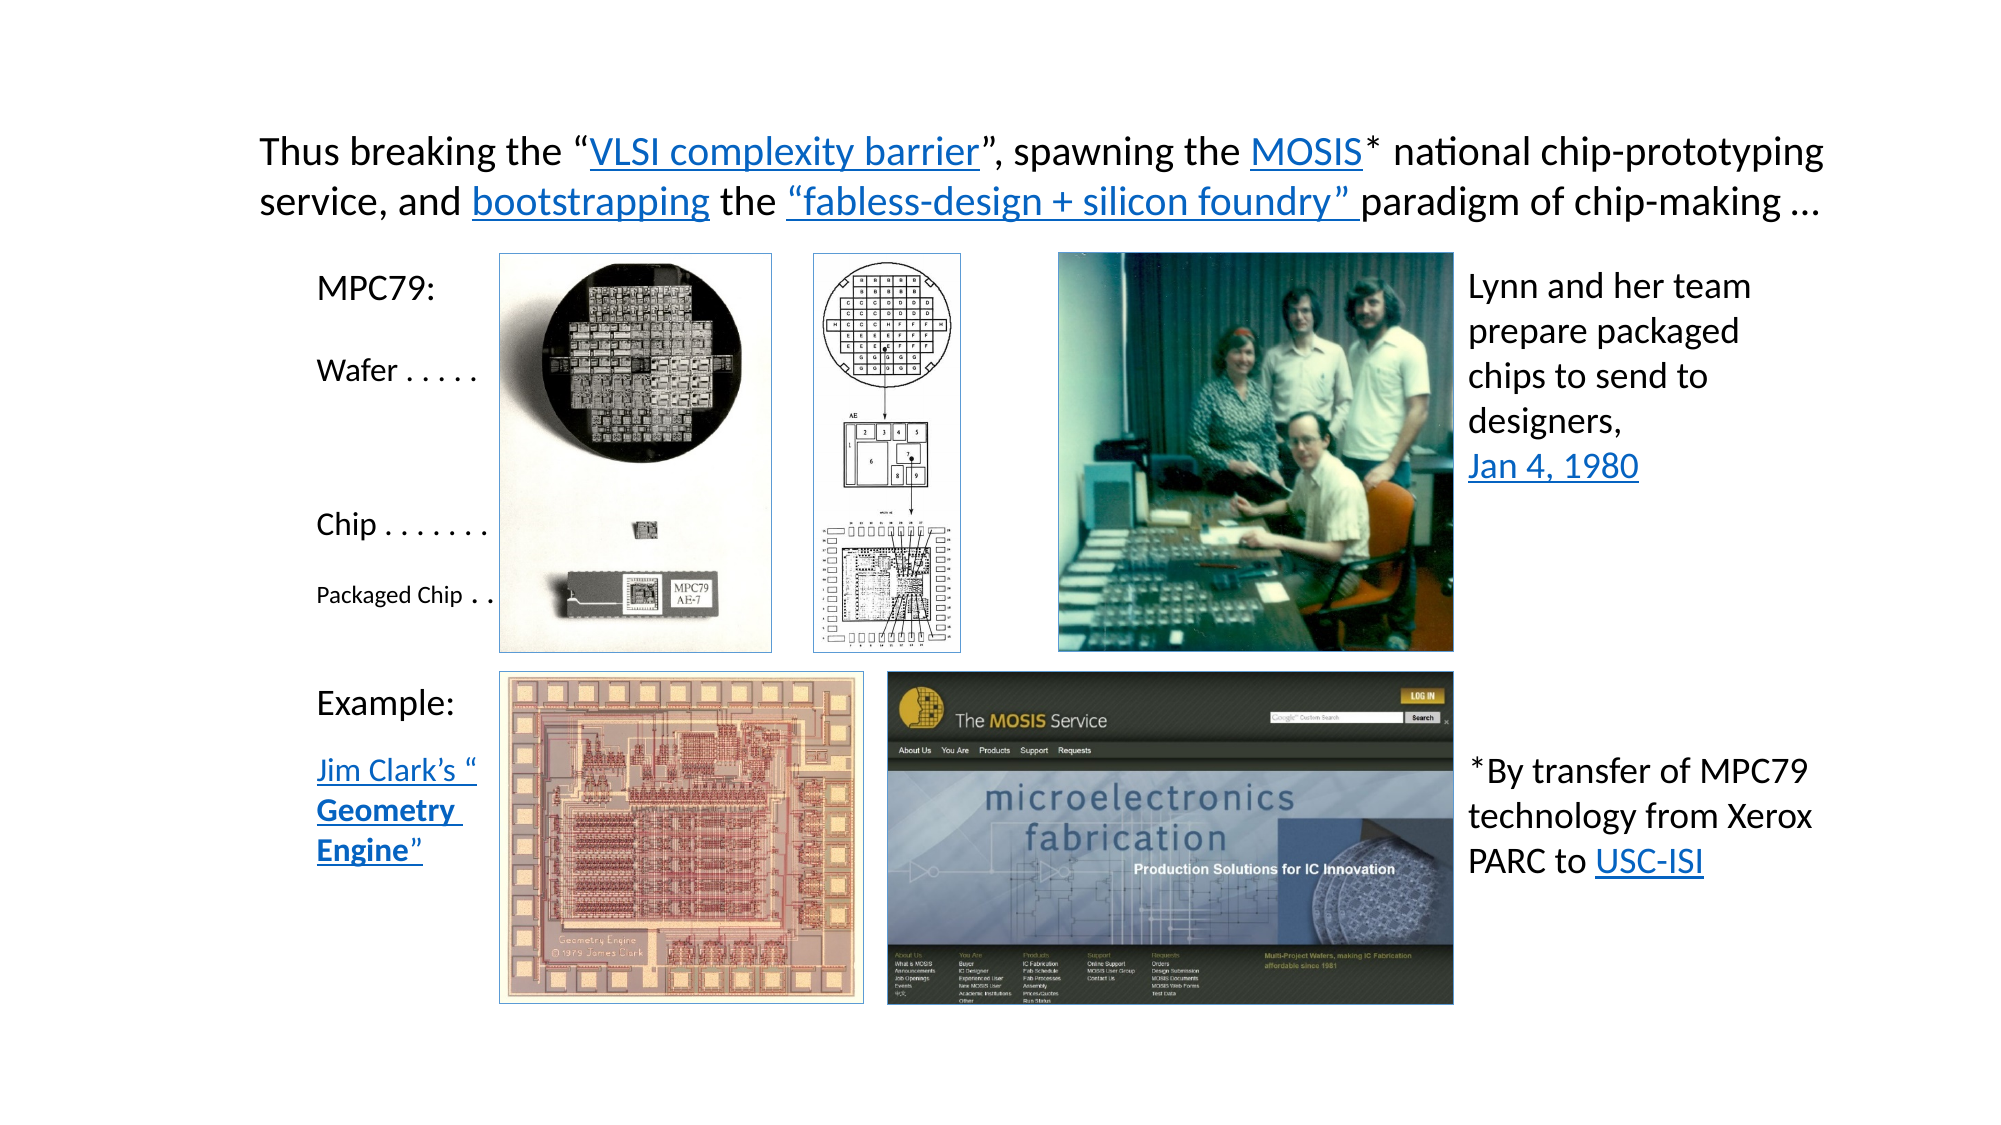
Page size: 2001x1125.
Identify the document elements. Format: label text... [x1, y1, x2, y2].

picture [499, 253, 772, 653]
picture [499, 671, 864, 1004]
picture [813, 253, 961, 654]
text_box MPC79: Wafer . . . . . Chip . . . . . . . Packaged Chip . . [301, 255, 499, 618]
text_box Lynn and her team prepare packaged chips to send to designers, Jan 4, 1980 [1454, 253, 1854, 494]
picture [1058, 252, 1454, 652]
text_box Example: Jim Clark’s “Geometry Engine” [301, 670, 607, 876]
text_box *By transfer of MPC79 technology from Xerox PARC to USC-ISI [1454, 738, 1917, 889]
picture [887, 671, 1454, 1005]
text_box Thus breaking the “VLSI complexity barrier”, spawning the MOSIS* national chip-prototyping service, and bootstrapping the “fabless-design + silicon foundry” paradigm of chip-making … [244, 116, 1948, 232]
